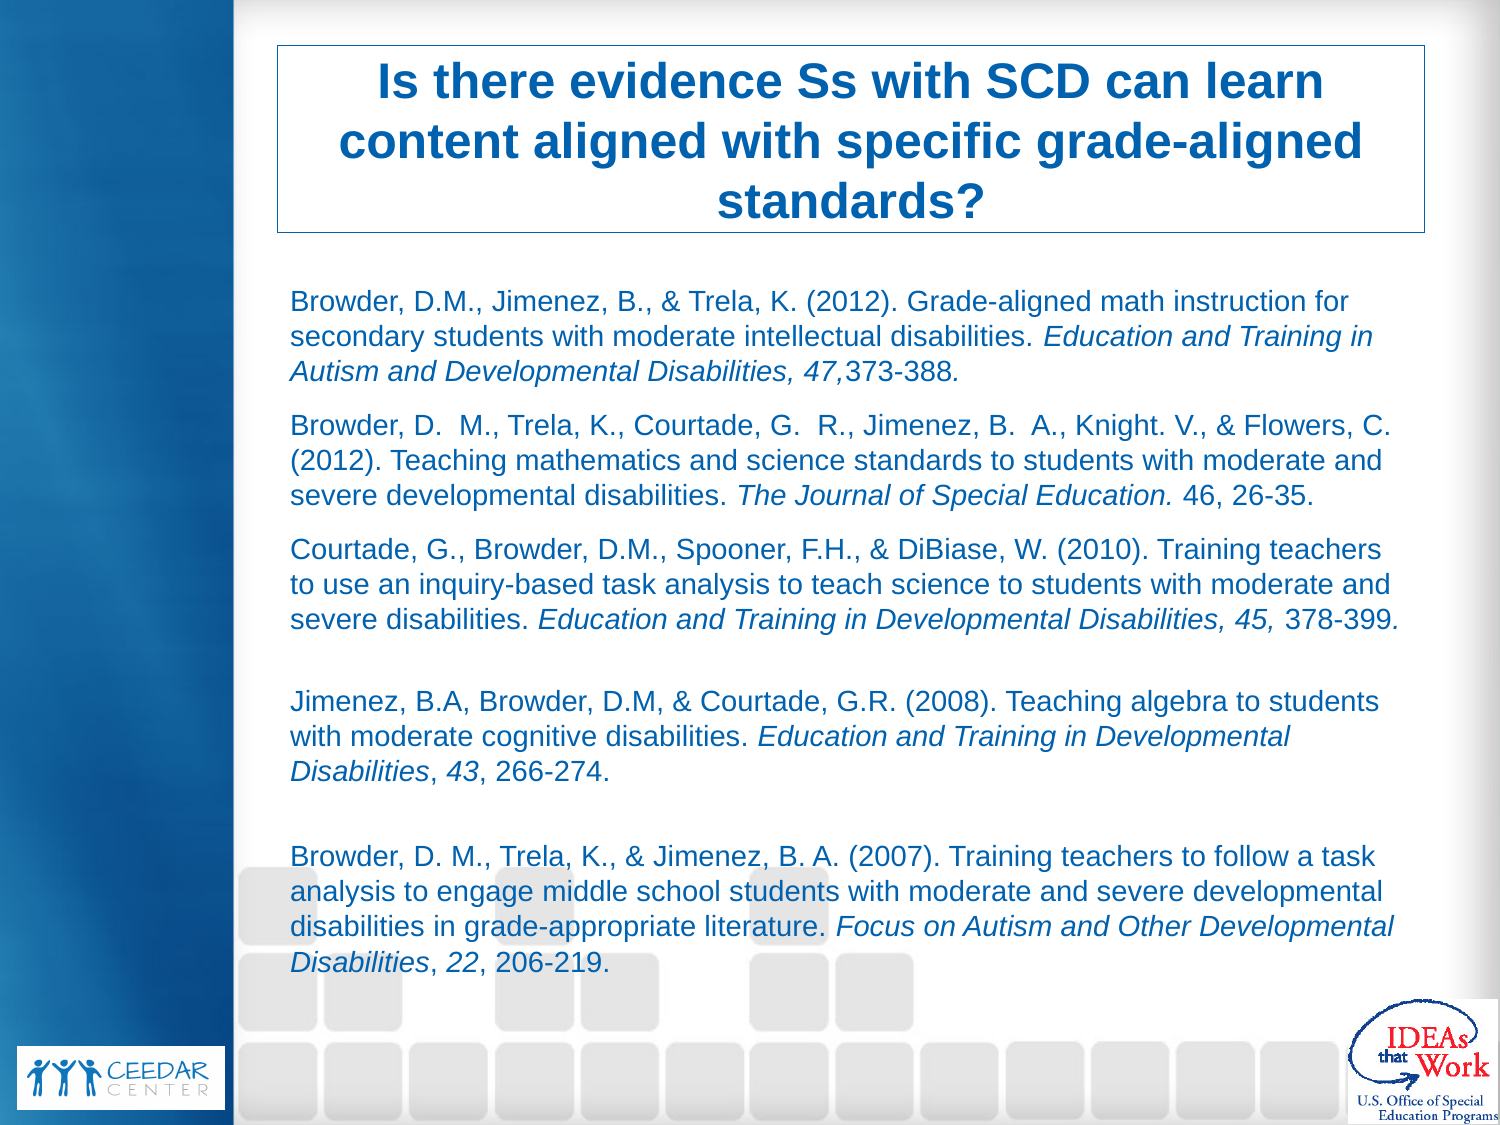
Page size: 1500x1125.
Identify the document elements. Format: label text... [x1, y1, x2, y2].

list Browder, D.M., Jimenez, B., & Trela, K. (2012). Grade-aligned math instruction for secondary students with moderate intellectual disabilities. Education and Training in Autism and Developmental Disabilities, 47,373-388. Browder, D. M., Trela, K., Courtade, G. R., Jimenez, B. A., Knight. V., & Flowers, C. (2012). Teaching mathematics and science standards to students with moderate and severe developmental disabilities. The Journal of Special Education. 46, 26-35. Courtade, G., Browder, D.M., Spooner, F.H., & DiBiase, W. (2010). Training teachers to use an inquiry-based task analysis to teach science to students with moderate and severe disabilities. Education and Training in Developmental Disabilities, 45, 378-399. Jimenez, B.A, Browder, D.M, & Courtade, G.R. (2008). Teaching algebra to students with moderate cognitive disabilities. Education and Training in Developmental Disabilities, 43, 266-274. Browder, D. M., Trela, K., & Jimenez, B. A. (2007). Training teachers to follow a task analysis to engage middle school students with moderate and severe developmental disabilities in grade-appropriate literature. Focus on Autism and Other Developmental Disabilities, 22, 206-219. [275, 275, 1425, 1018]
picture [0, 0, 1500, 1125]
title Is there evidence Ss with SCD can learn content aligned with specific grade-aligned standards? [277, 45, 1425, 233]
